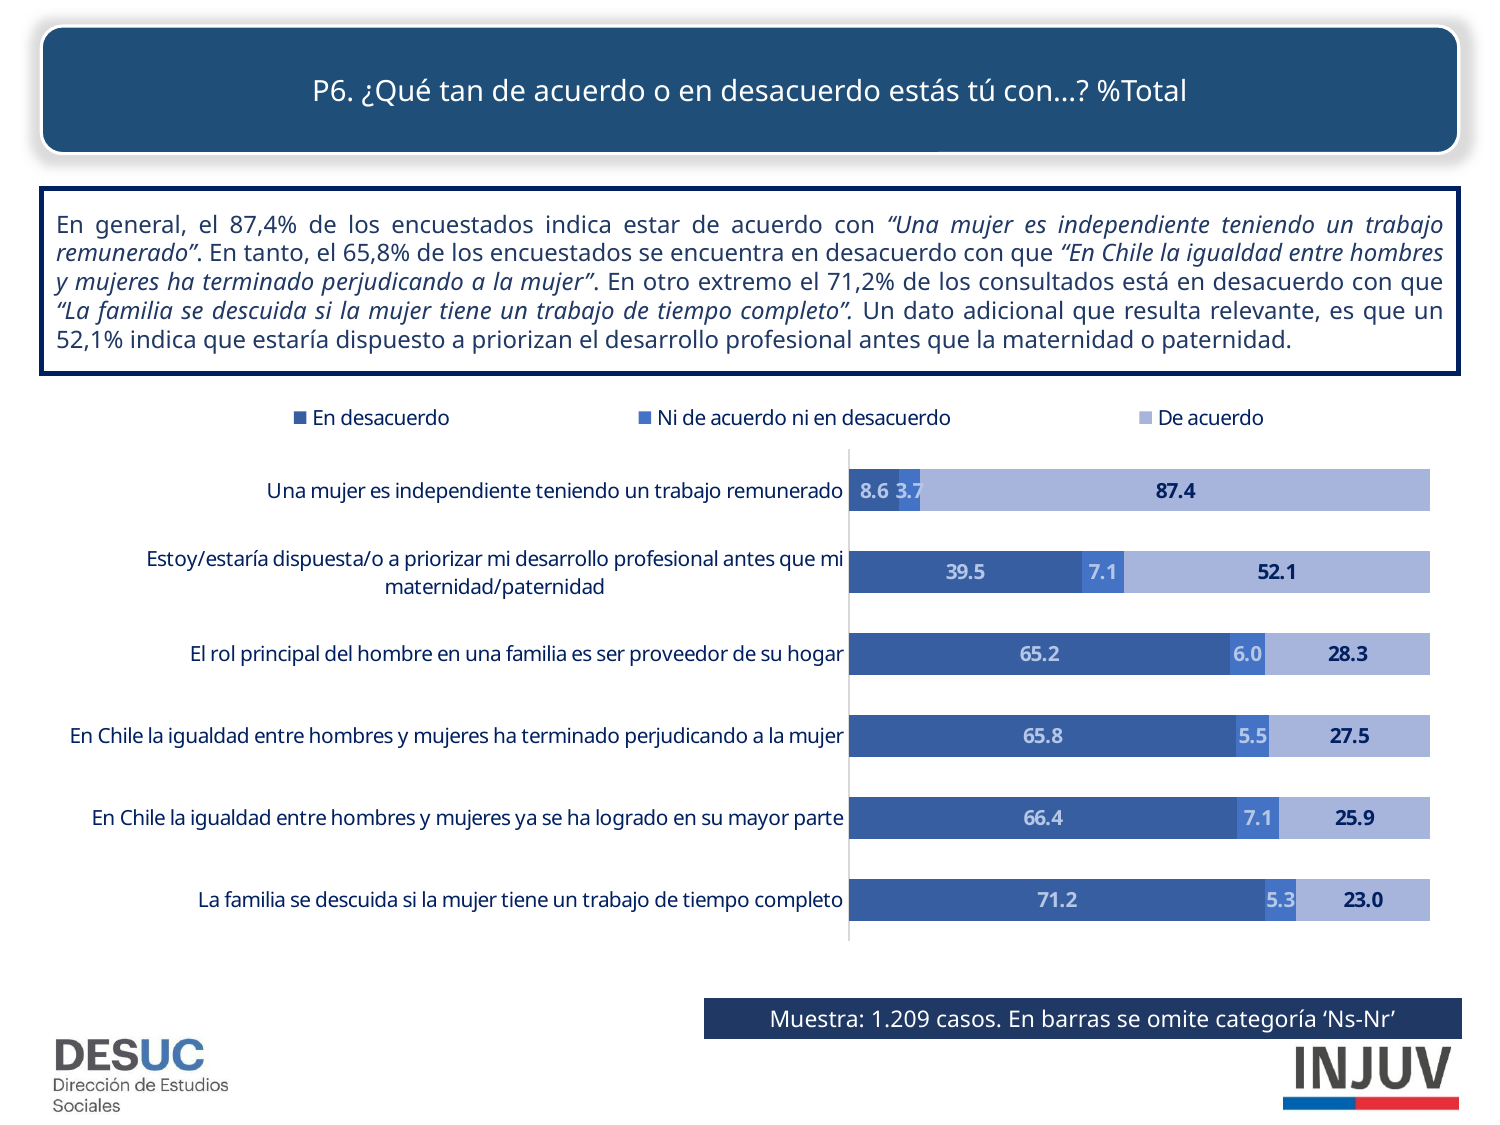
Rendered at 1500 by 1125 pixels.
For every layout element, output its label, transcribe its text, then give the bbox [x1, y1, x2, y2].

picture [41, 1034, 236, 1115]
text_box En general, el 87,4% de los encuestados indica estar de acuerdo con “Una mujer es independiente teniendo un trabajo remunerado”. En tanto, el 65,8% de los encuestados se encuentra en desacuerdo con que “En Chile la igualdad entre hombres y mujeres ha terminado perjudicando a la mujer”. En otro extremo el 71,2% de los consultados está en desacuerdo con que “La familia se descuida si la mujer tiene un trabajo de tiempo completo”. Un dato adicional que resulta relevante, es que un 52,1% indica que estaría dispuesto a priorizan el desarrollo profesional antes que la maternidad o paternidad. [40, 187, 1460, 374]
chart [41, 387, 1459, 953]
text_box P6. ¿Qué tan de acuerdo o en desacuerdo estás tú con…? %Total [40, 24, 1460, 155]
picture [1283, 1037, 1459, 1119]
text_box Muestra: 1.209 casos. En barras se omite categoría ‘Ns-Nr’ [703, 997, 1463, 1040]
